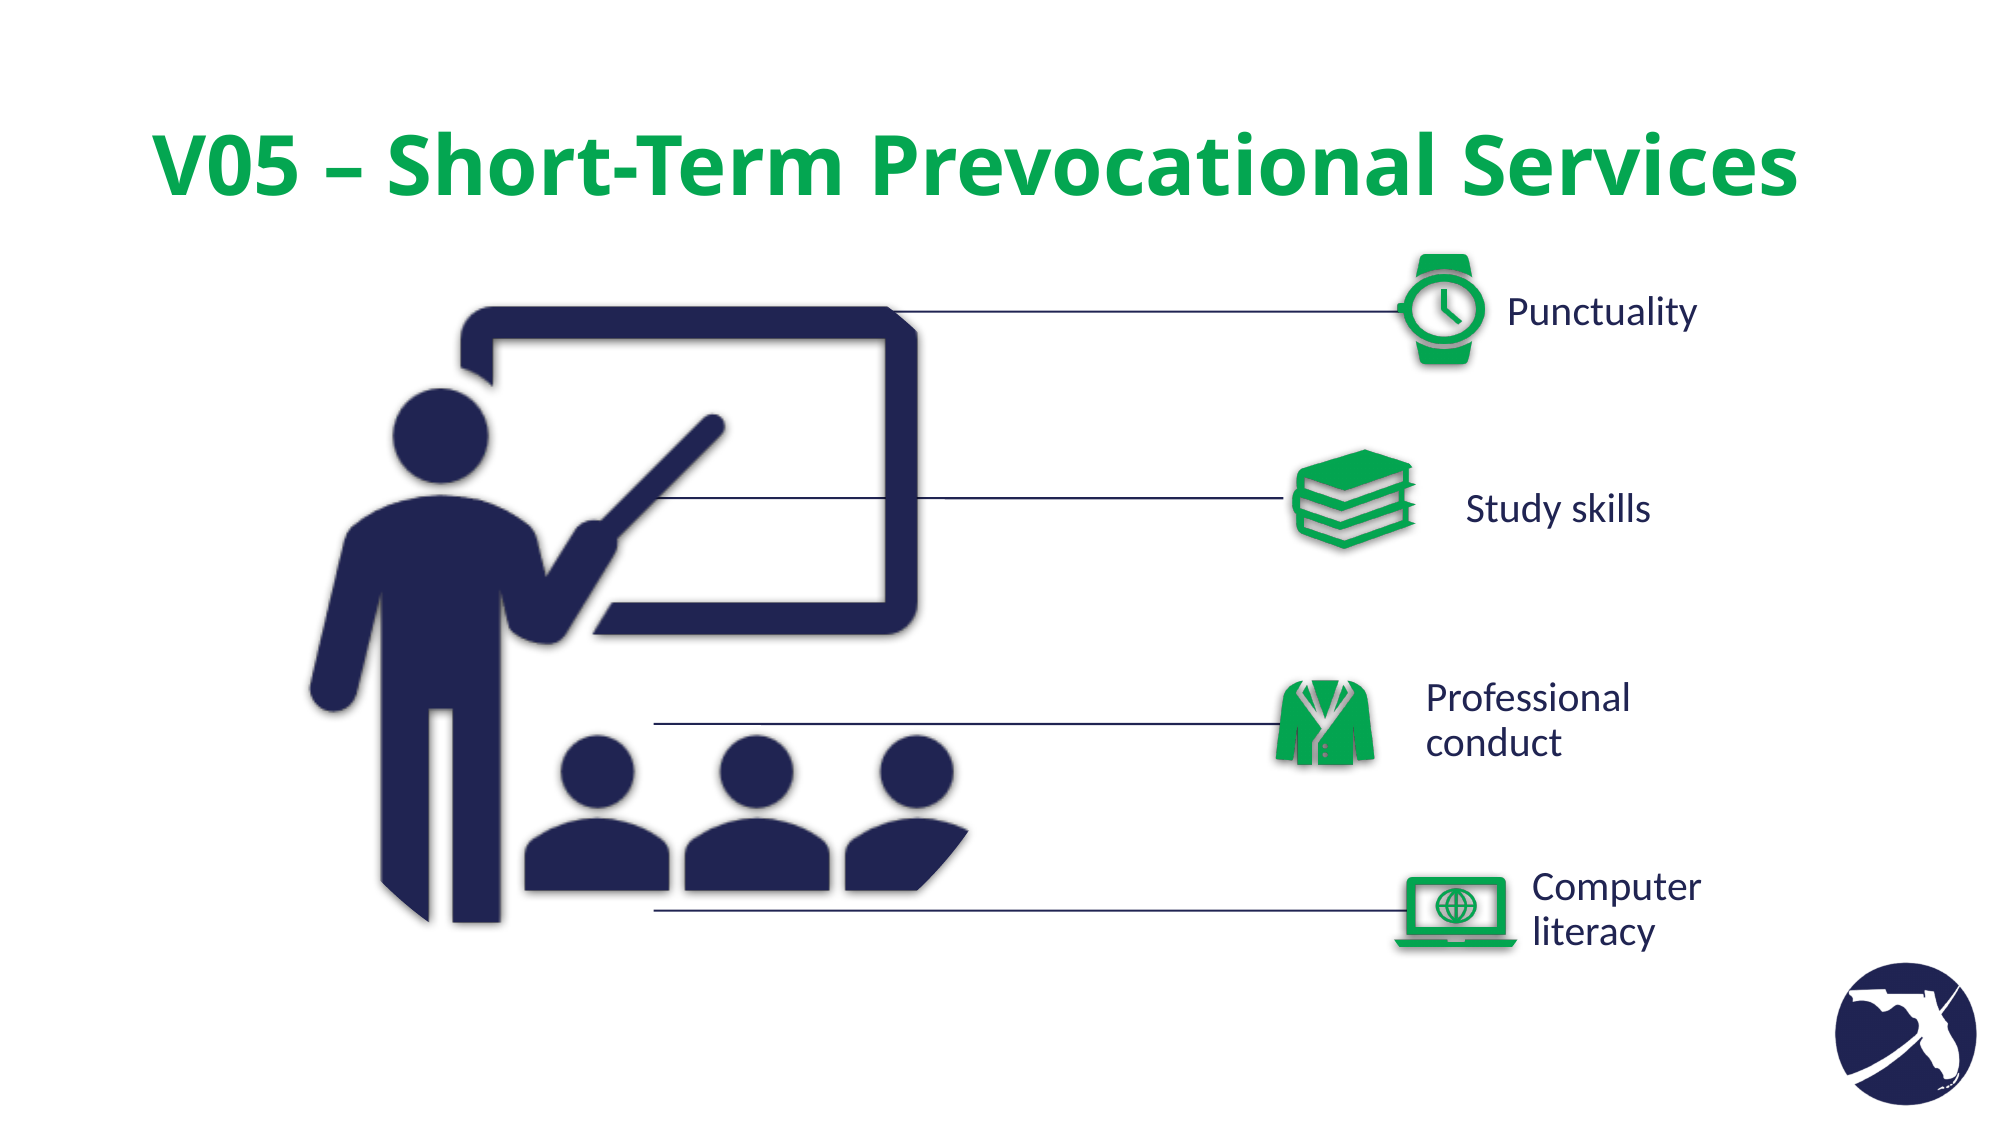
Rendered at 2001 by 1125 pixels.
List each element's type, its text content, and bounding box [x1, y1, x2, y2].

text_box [231, 170, 1768, 1052]
title V05 – Short-Term Prevocational Services [137, 59, 1863, 278]
picture [1834, 961, 1979, 1109]
